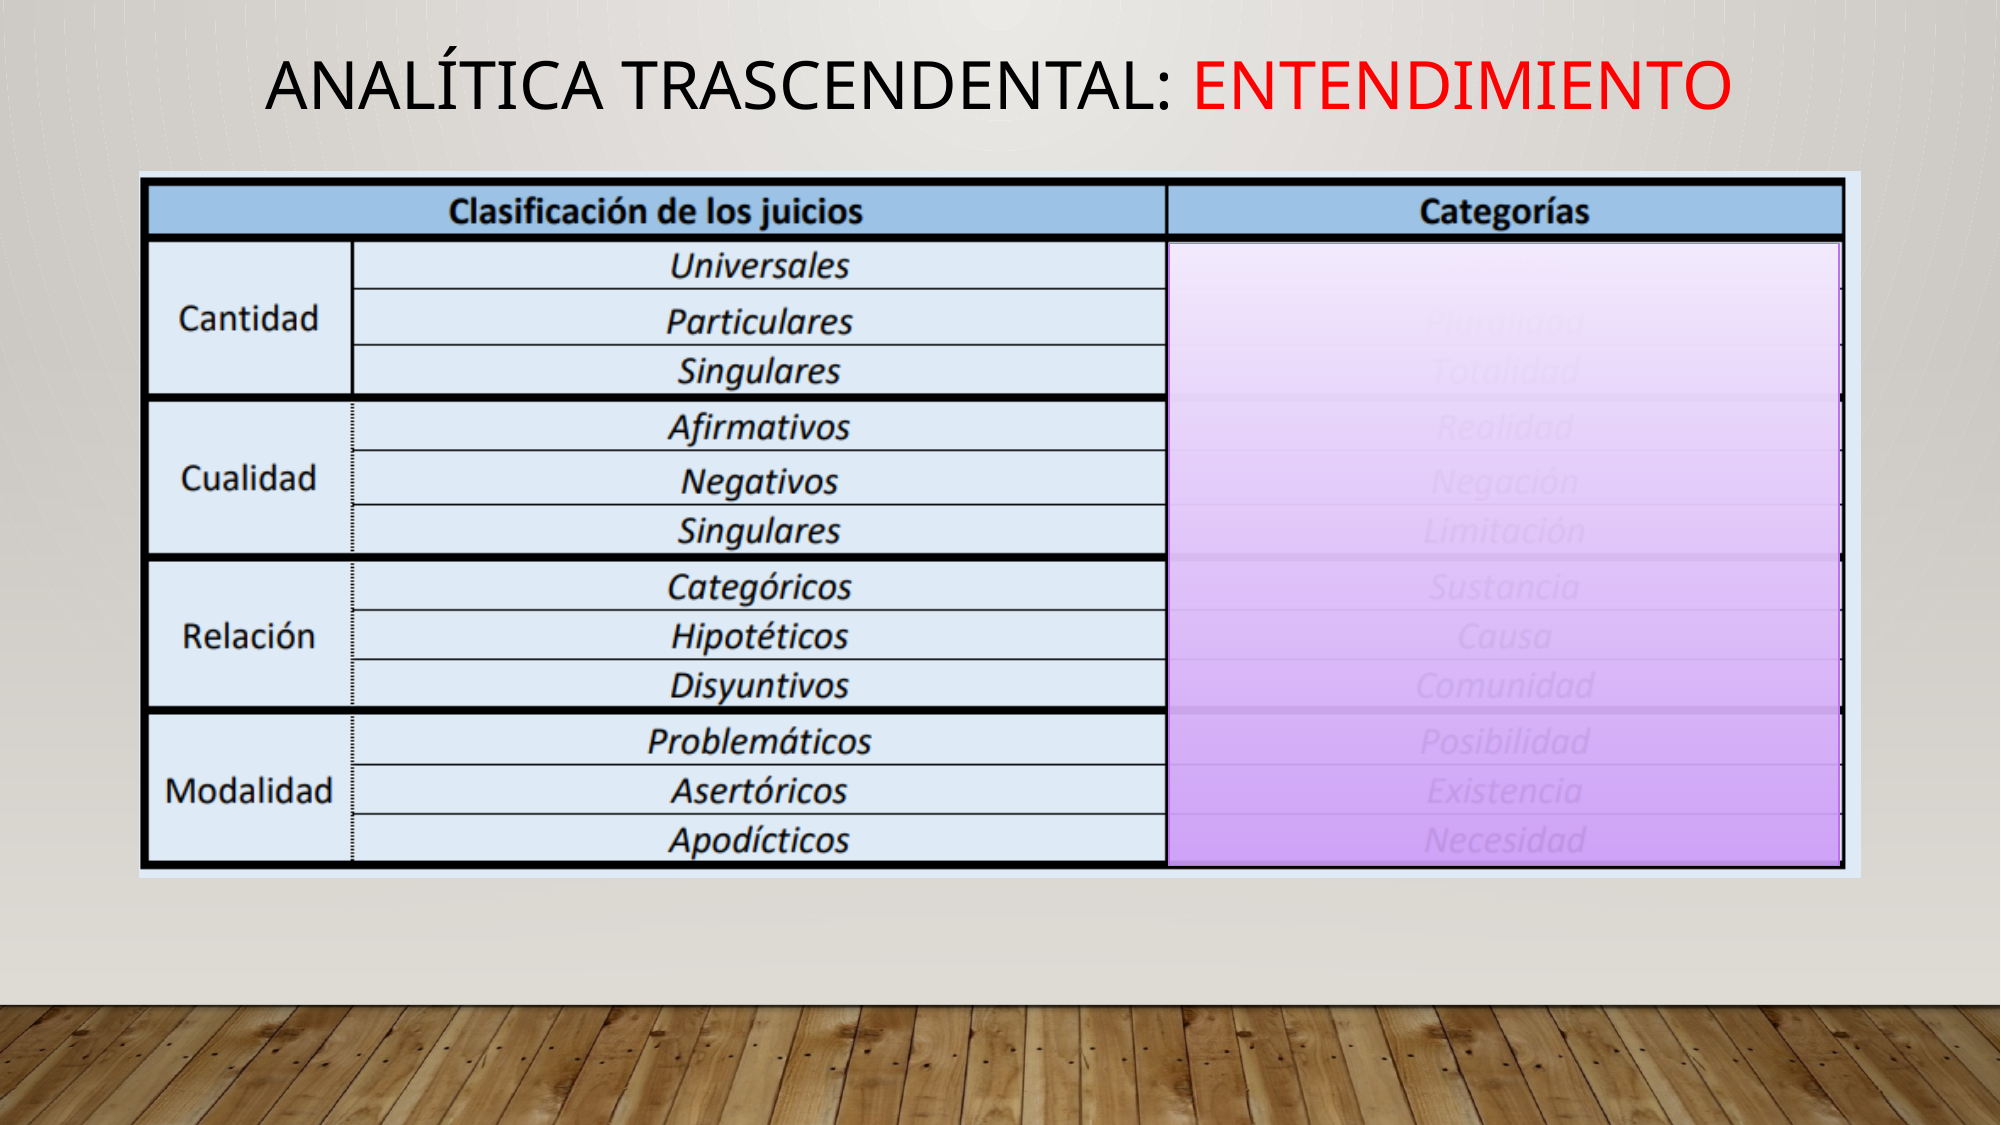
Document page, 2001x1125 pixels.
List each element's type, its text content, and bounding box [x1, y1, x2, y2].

picture [139, 171, 1861, 878]
picture [0, 1005, 2000, 1125]
title Analítica trascendental: entendimiento [250, 44, 1826, 171]
